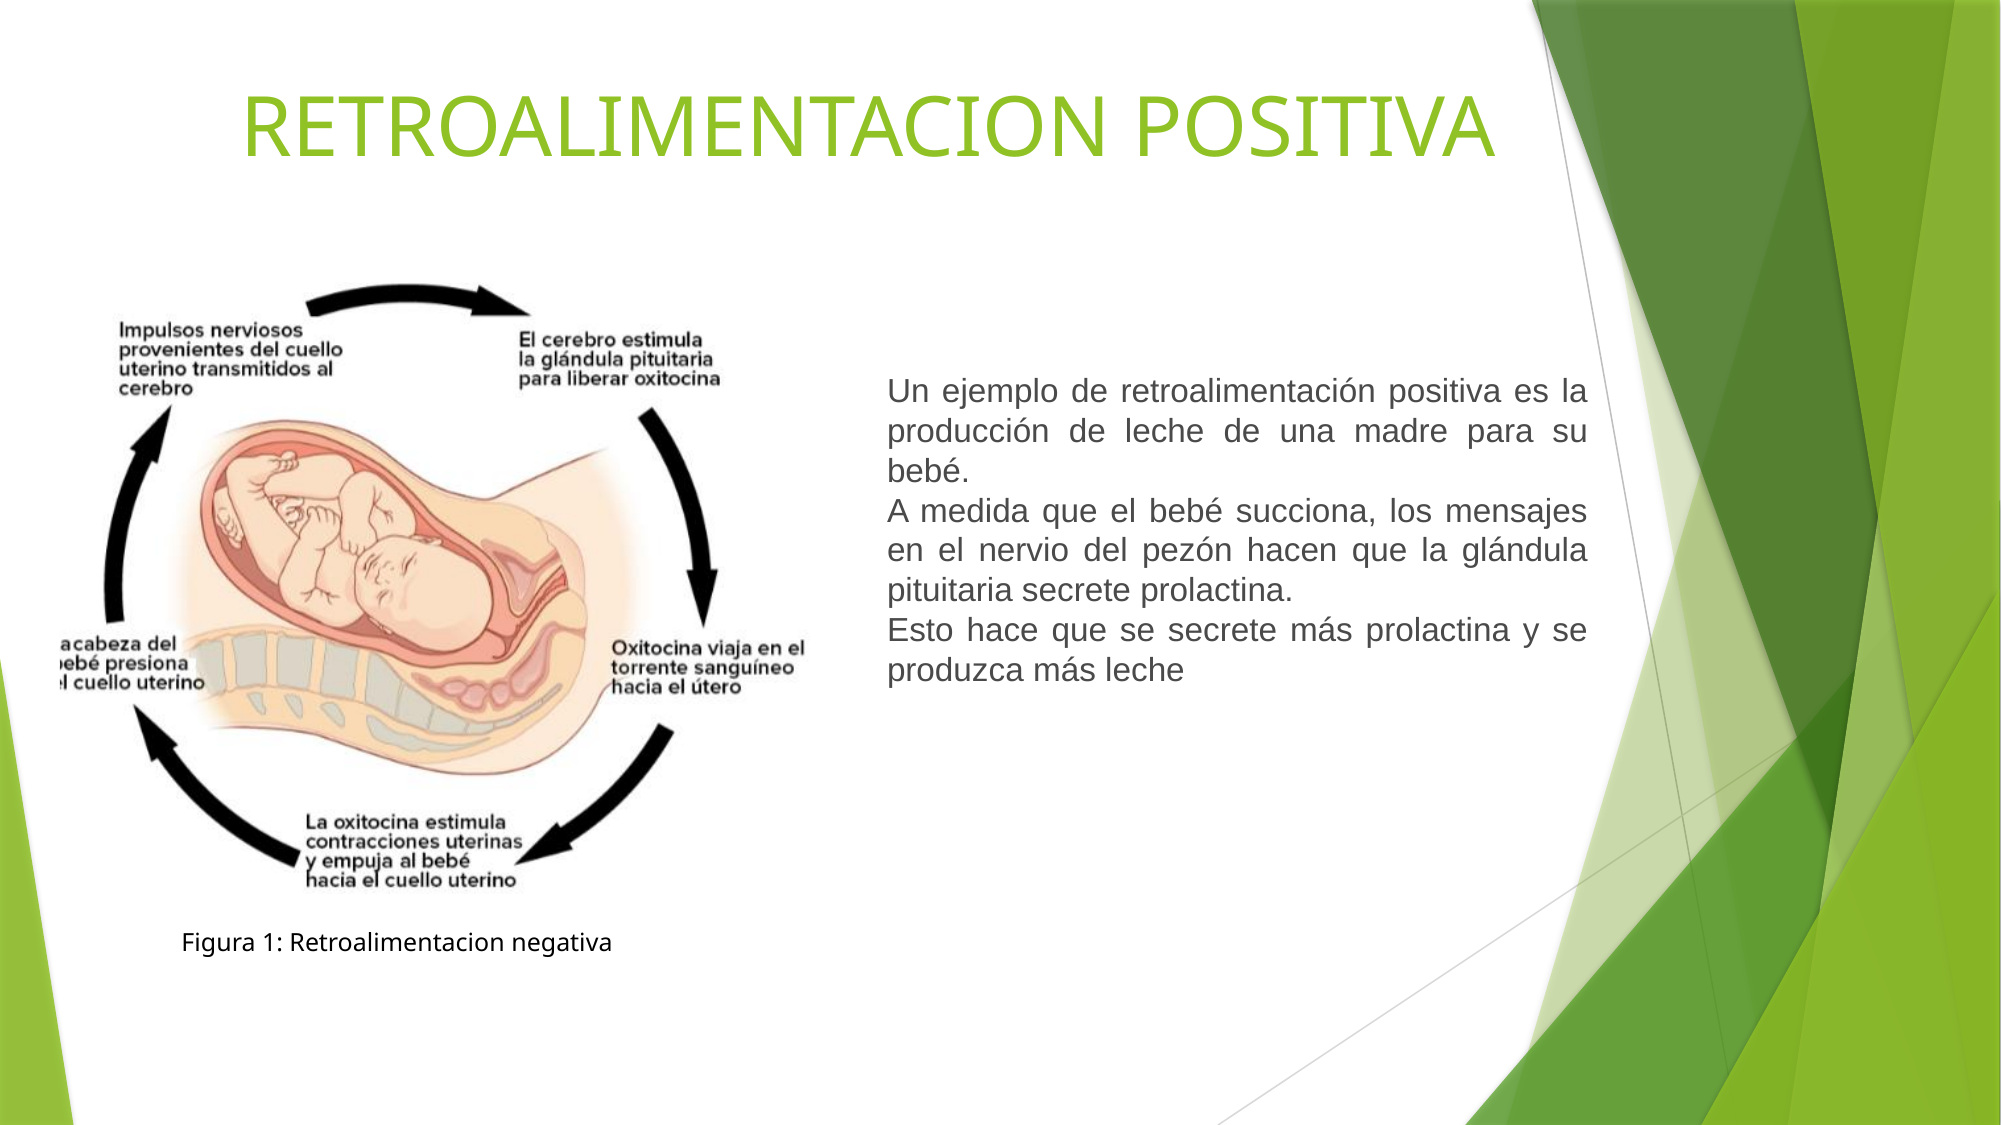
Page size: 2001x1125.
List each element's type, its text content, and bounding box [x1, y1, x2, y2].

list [59, 281, 873, 920]
title RETROALIMENTACION POSITIVA [225, 65, 1637, 283]
text_box Figura 1: Retroalimentacion negativa [166, 930, 664, 966]
text_box Un ejemplo de retroalimentación positiva es la producción de leche de una madre para su bebé. A medida que el bebé succiona, los mensajes en el nervio del pezón hacen que la glándula pituitaria secrete prolactina. Esto hace que se secrete más prolactina y se produzca más leche [878, 361, 1604, 696]
